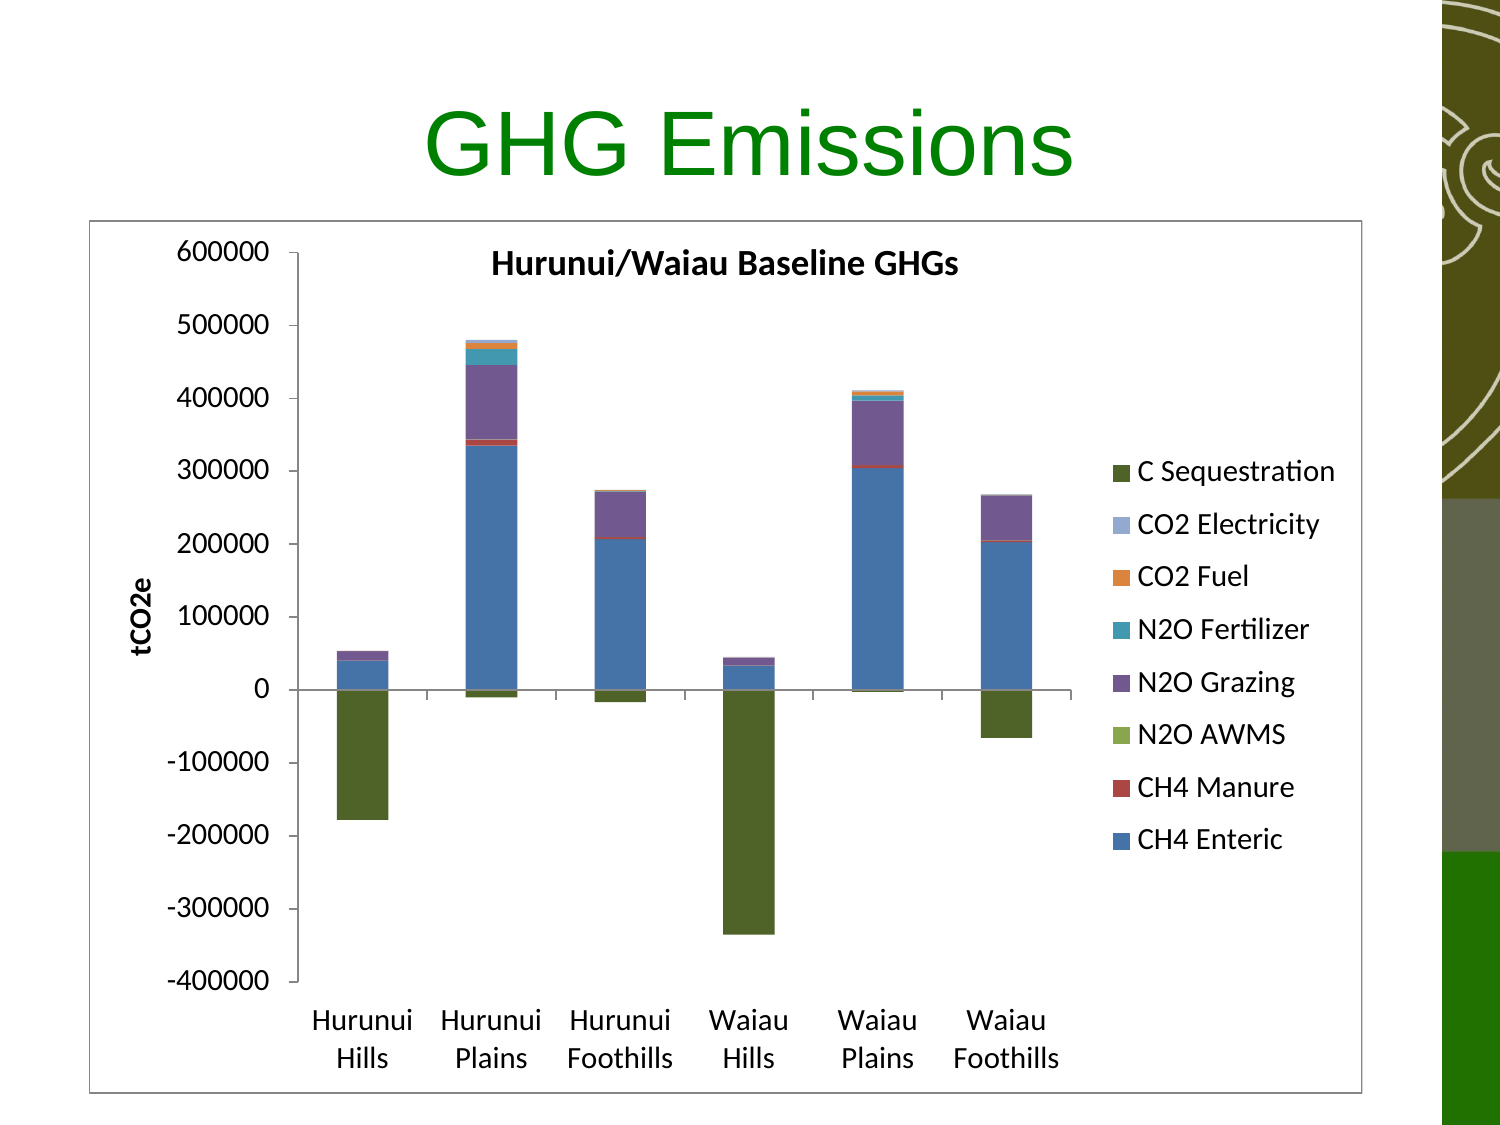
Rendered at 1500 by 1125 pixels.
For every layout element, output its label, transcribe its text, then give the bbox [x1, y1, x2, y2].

picture [1442, 0, 1500, 1125]
title GHG Emissions [74, 44, 1426, 233]
picture [88, 219, 1363, 1095]
